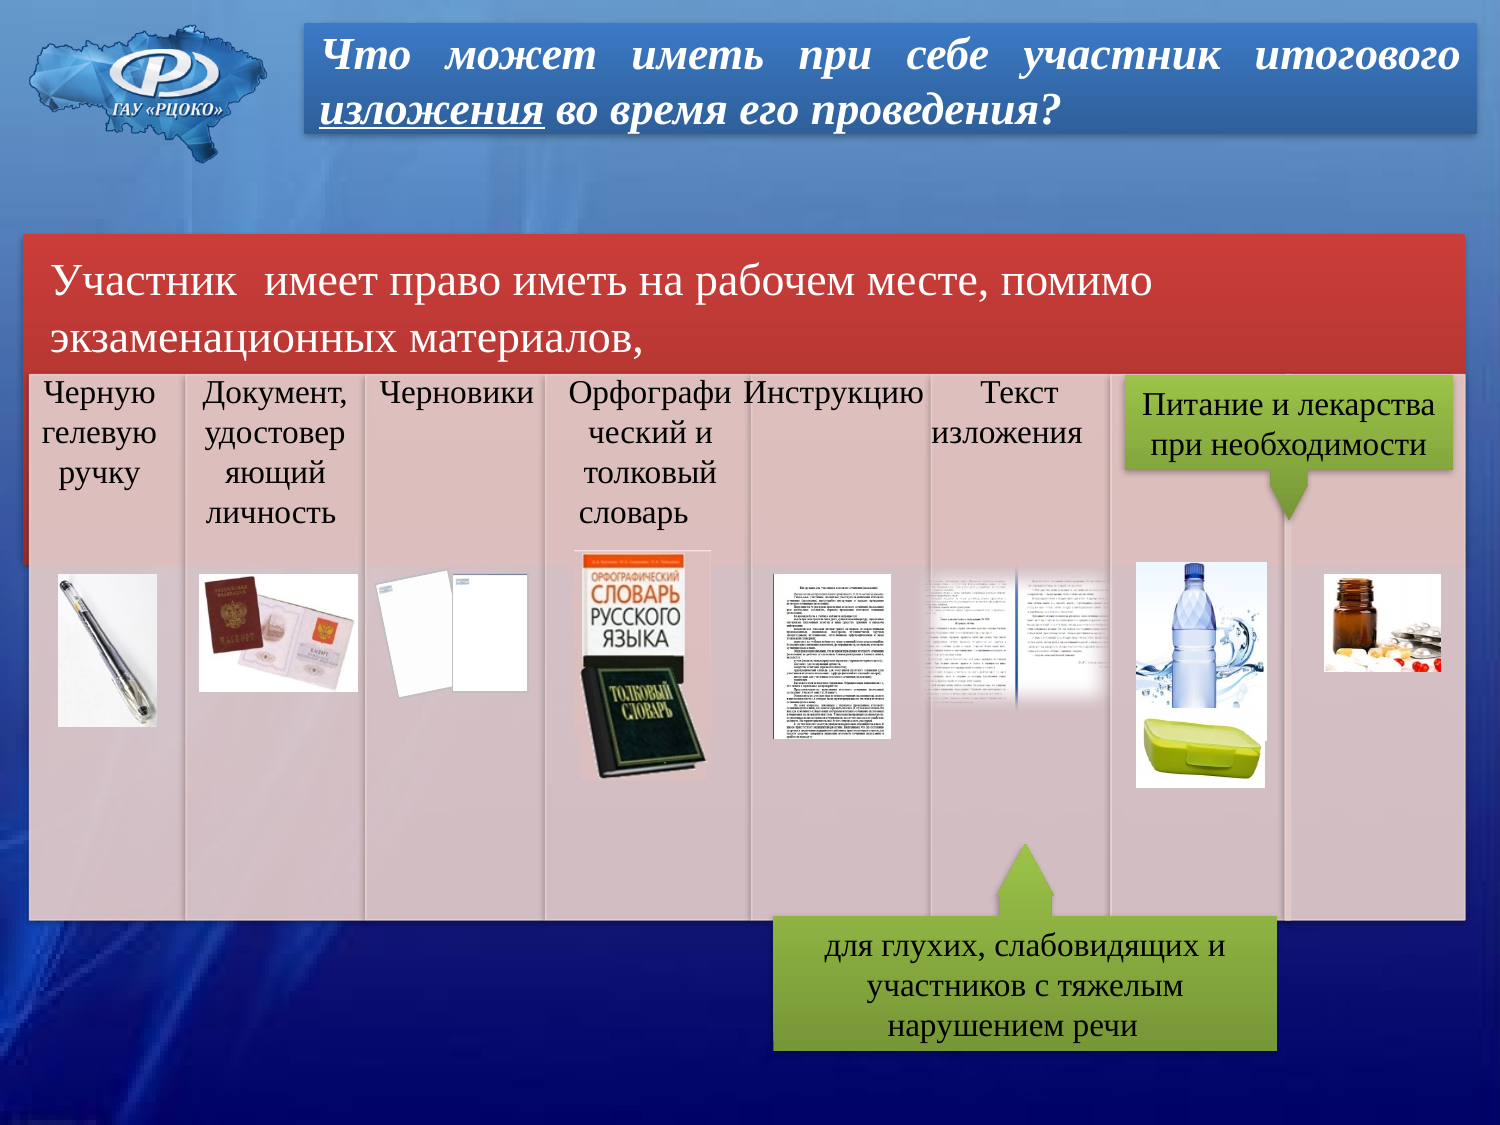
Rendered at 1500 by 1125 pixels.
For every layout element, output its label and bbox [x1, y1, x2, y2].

text_box [386, 573, 528, 692]
picture [0, 0, 1500, 1125]
text_box [1136, 562, 1267, 789]
text_box [23, 234, 1466, 1020]
